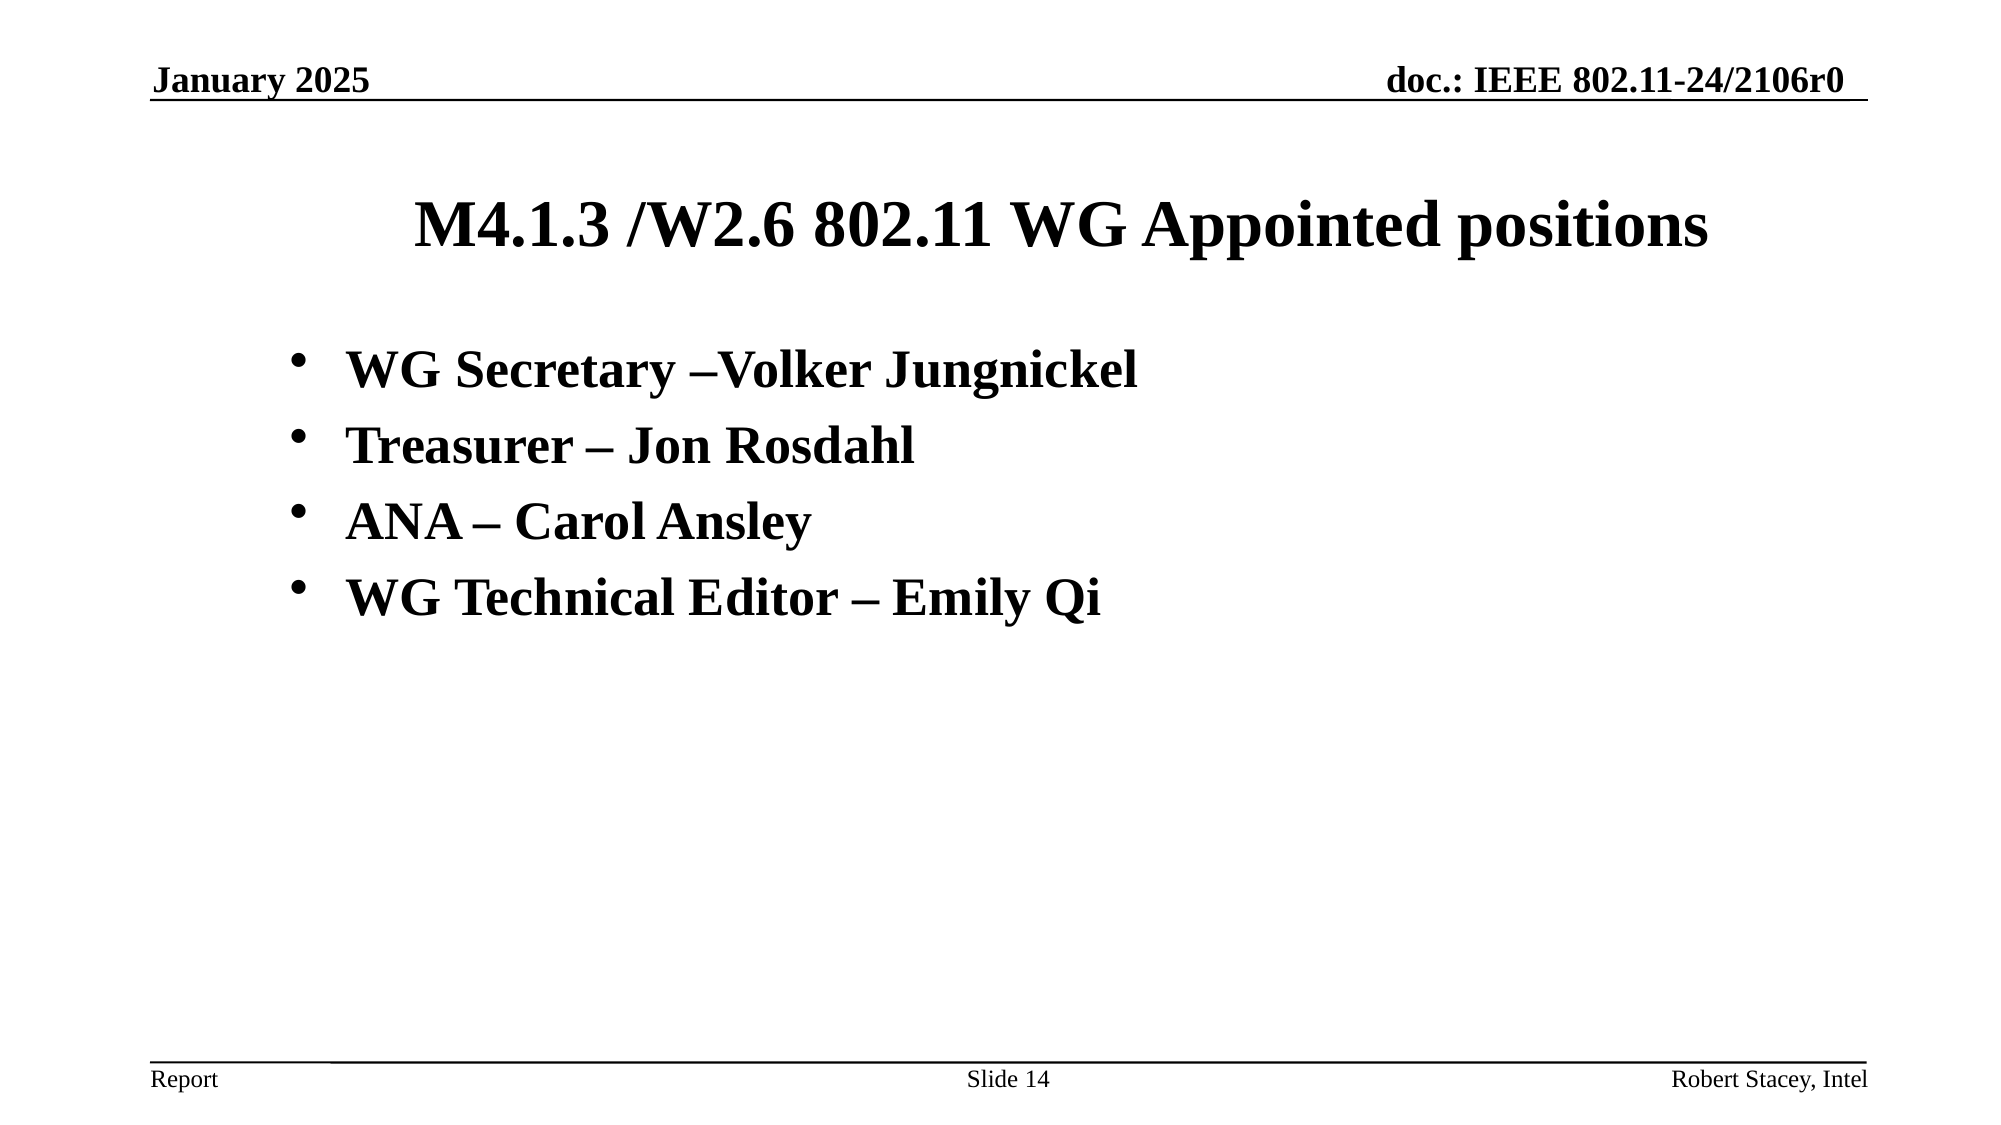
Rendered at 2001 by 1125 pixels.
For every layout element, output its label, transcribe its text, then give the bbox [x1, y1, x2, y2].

slide_number Slide 14 [964, 1061, 1053, 1093]
list WG Secretary –Volker Jungnickel Treasurer – Jon Rosdahl ANA – Carol Ansley WG Technical Editor – Emily Qi [274, 326, 1750, 1002]
title M4.1.3 /W2.6 802.11 WG Appointed positions [362, 152, 1763, 288]
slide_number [152, 54, 406, 101]
footer Robert Stacey, Intel [1512, 1061, 1869, 1093]
